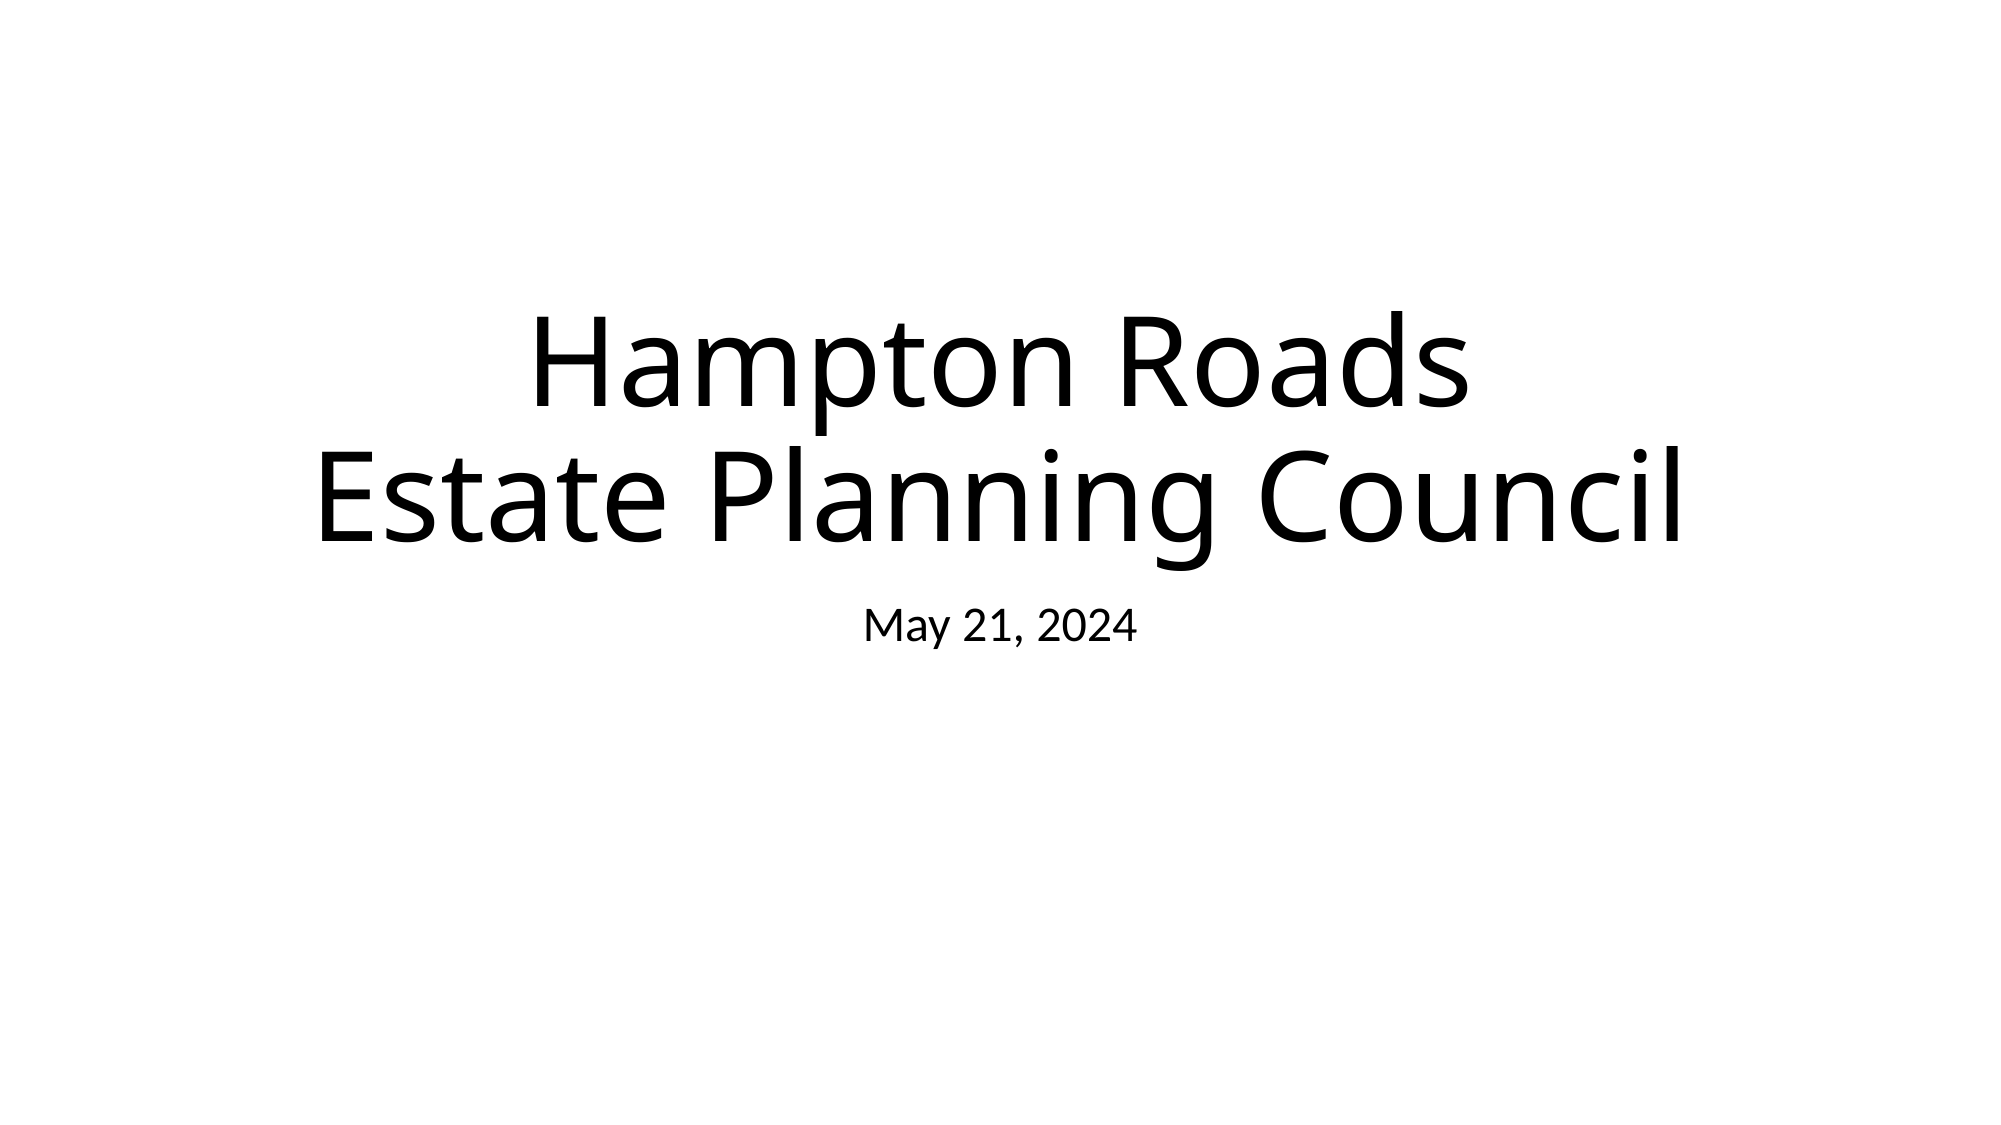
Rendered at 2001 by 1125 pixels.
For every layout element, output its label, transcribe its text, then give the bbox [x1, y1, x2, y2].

subtitle May 21, 2024 [249, 590, 1750, 863]
title Hampton Roads Estate Planning Council [249, 184, 1750, 576]
